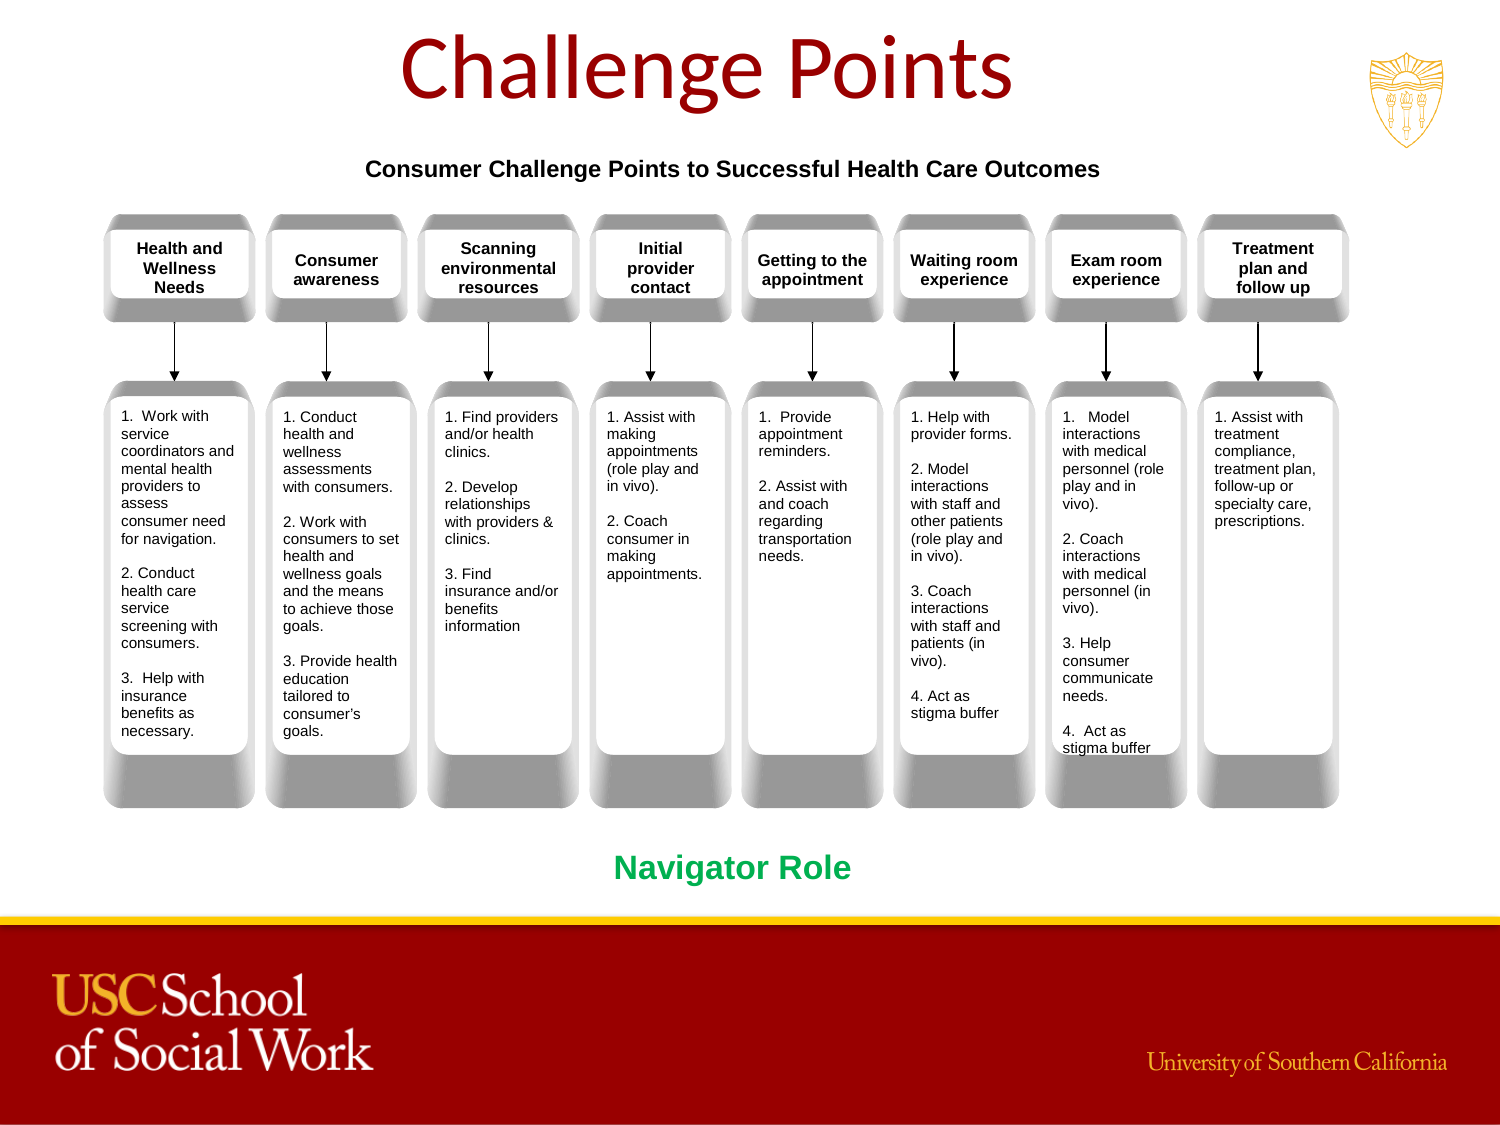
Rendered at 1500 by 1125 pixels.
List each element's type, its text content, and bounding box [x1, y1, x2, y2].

picture [1147, 1051, 1447, 1077]
picture [52, 973, 374, 1071]
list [103, 116, 1353, 999]
title Challenge Points [103, 0, 1334, 115]
picture [1345, 39, 1468, 162]
